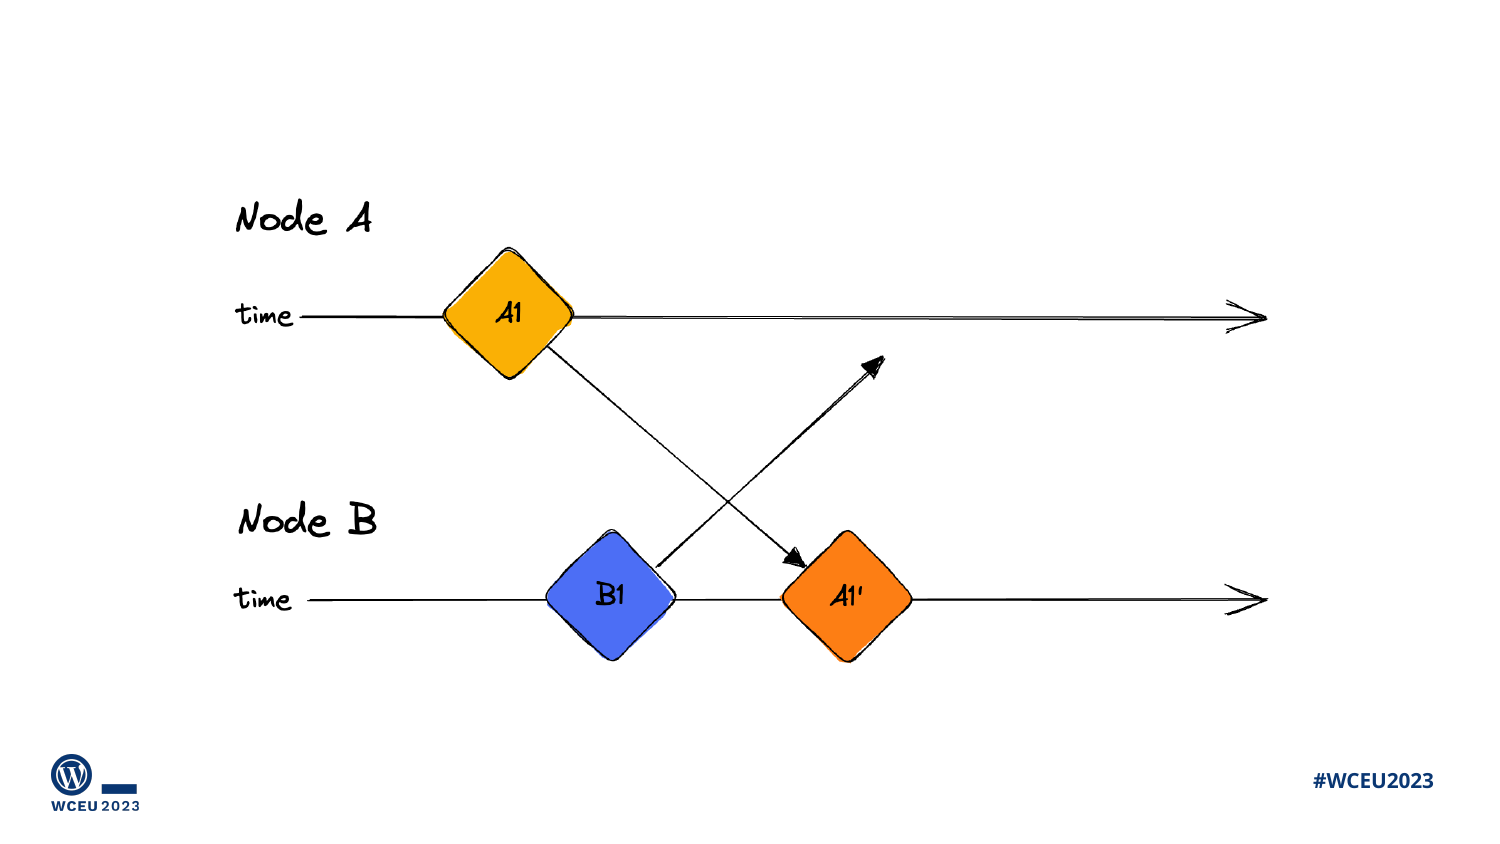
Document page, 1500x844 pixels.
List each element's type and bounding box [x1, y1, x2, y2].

text_box [50, 754, 1450, 811]
picture [218, 180, 1282, 681]
